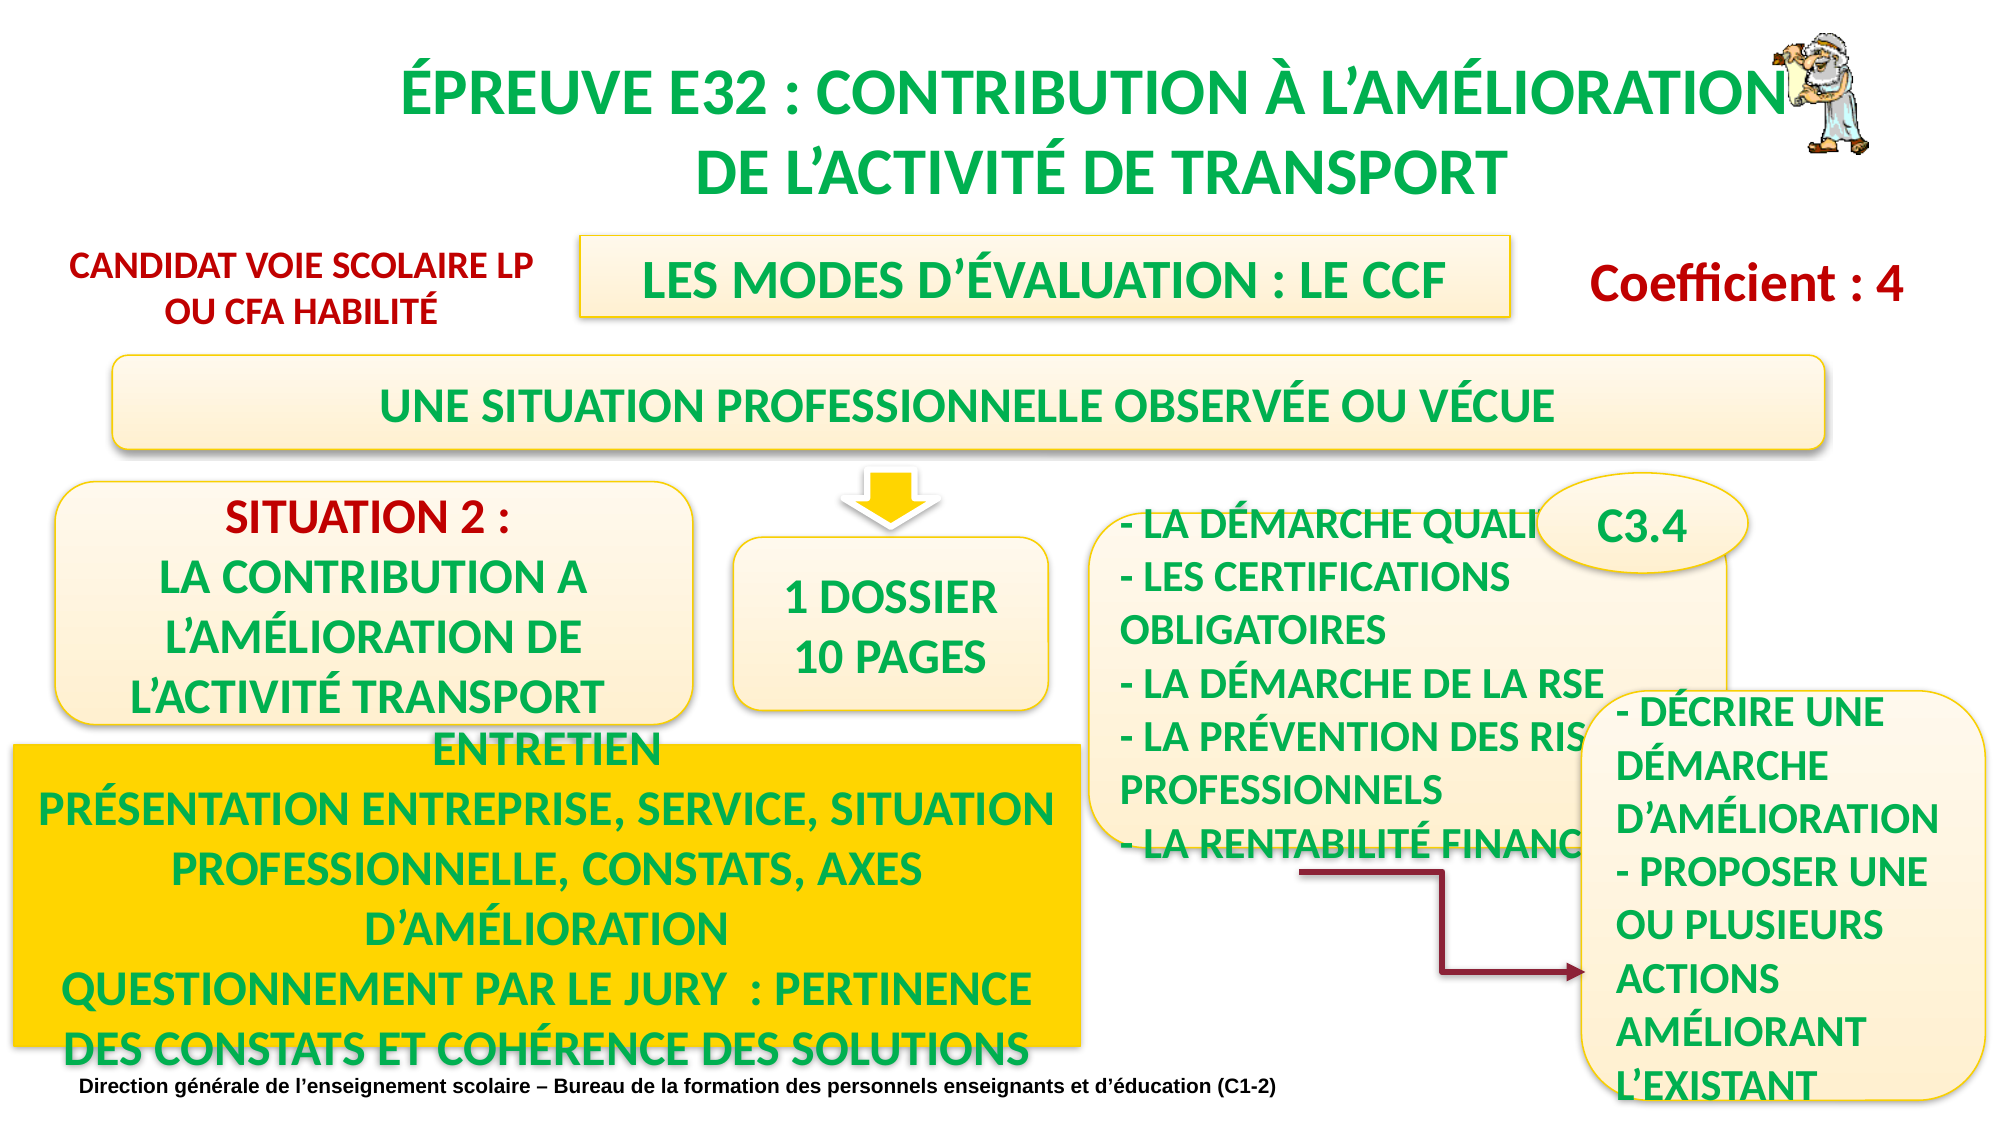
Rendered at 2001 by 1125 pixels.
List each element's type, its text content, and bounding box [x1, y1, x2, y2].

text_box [1298, 871, 1586, 973]
text_box Une situation professionnelle observée ou vécue [111, 354, 1826, 451]
text_box 1 dossier 10 pages [732, 536, 1050, 712]
text_box - La démarche qualité - Les certifications obligatoires - La démarche de la RSE - La prévention des risques professionnels - La rentabilité financière [1088, 512, 1728, 849]
text_box Candidat voie scolaire LP ou CFA habilité [45, 231, 558, 340]
text_box Situation 2 : La contribution a l’amélioration de l’activité transport [54, 480, 694, 726]
text_box Épreuve E32 : contribution à l’amélioration de l’activité de transport [228, 40, 1977, 216]
picture [1771, 32, 1870, 156]
text_box Les modes d’évaluation : le CCF [579, 235, 1511, 318]
text_box [840, 466, 942, 530]
text_box Entretien Présentation entreprise, service, situation professionnelle, constats, axes d’amélioration Questionnement par le jury : pertinence des constats et cohérence des solutions [13, 744, 1081, 1047]
text_box - Décrire une démarche d’amélioration - Proposer une ou plusieurs actions améliorant l’existant [1580, 690, 1987, 1102]
text_box C3.4 [1536, 472, 1749, 574]
text_box Coefficient : 4 [1493, 238, 2000, 321]
footer Direction générale de l’enseignement scolaire – Bureau de la formation des personnels enseignants et d’éducation (C1-2) [78, 1046, 1945, 1125]
